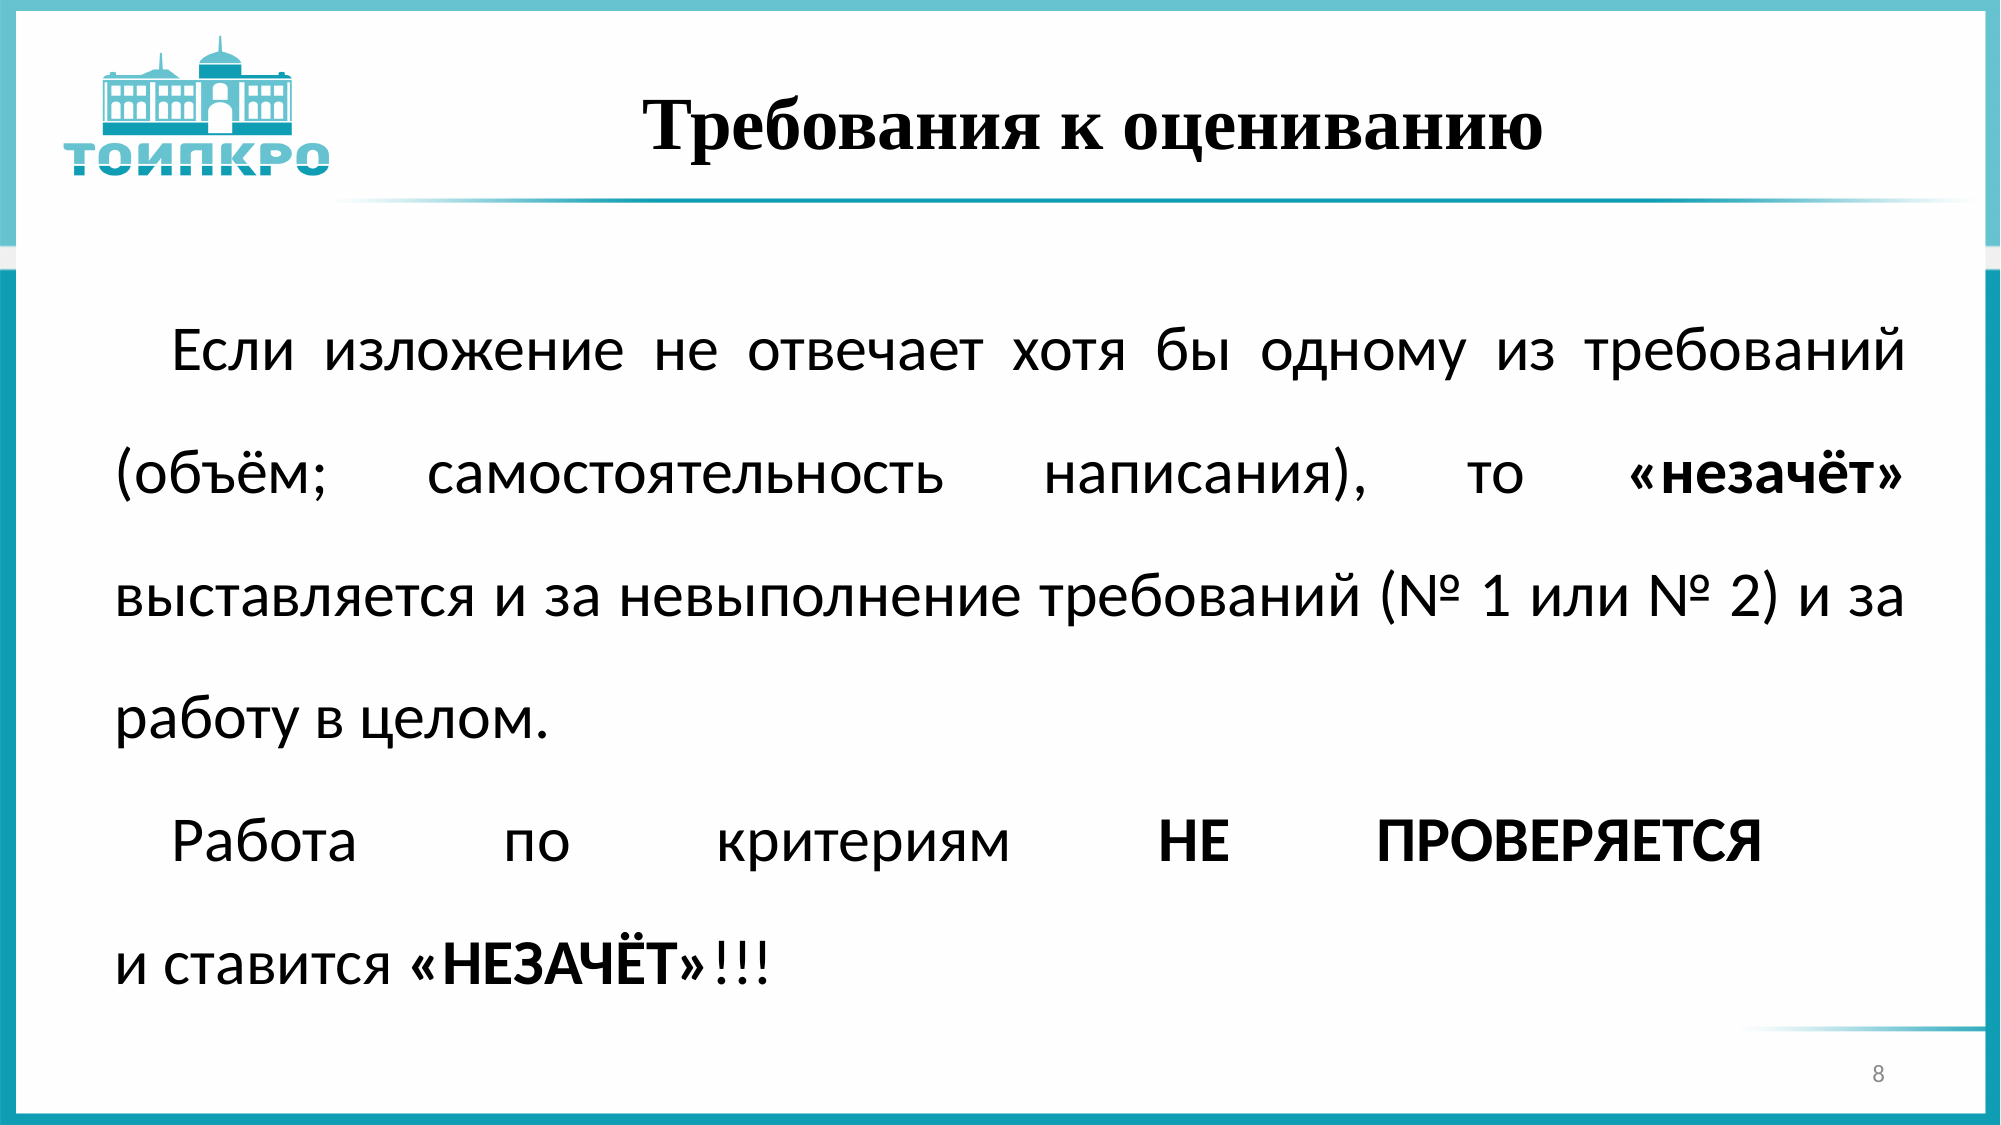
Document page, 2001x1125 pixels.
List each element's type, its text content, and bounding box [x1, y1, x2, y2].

list Если изложение не отвечает хотя бы одному из требований (объём; самостоятельность написания), то «незачёт» выставляется и за невыполнение требований (№ 1 или № 2) и за работу в целом. Работа по критериям НЕ ПРОВЕРЯЕТСЯ и ставится «НЕЗАЧЁТ»!!! [99, 252, 1925, 1012]
picture [0, 0, 2001, 1125]
slide_number 8 [1433, 1042, 1900, 1103]
title Требования к оцениванию [209, 27, 1955, 198]
